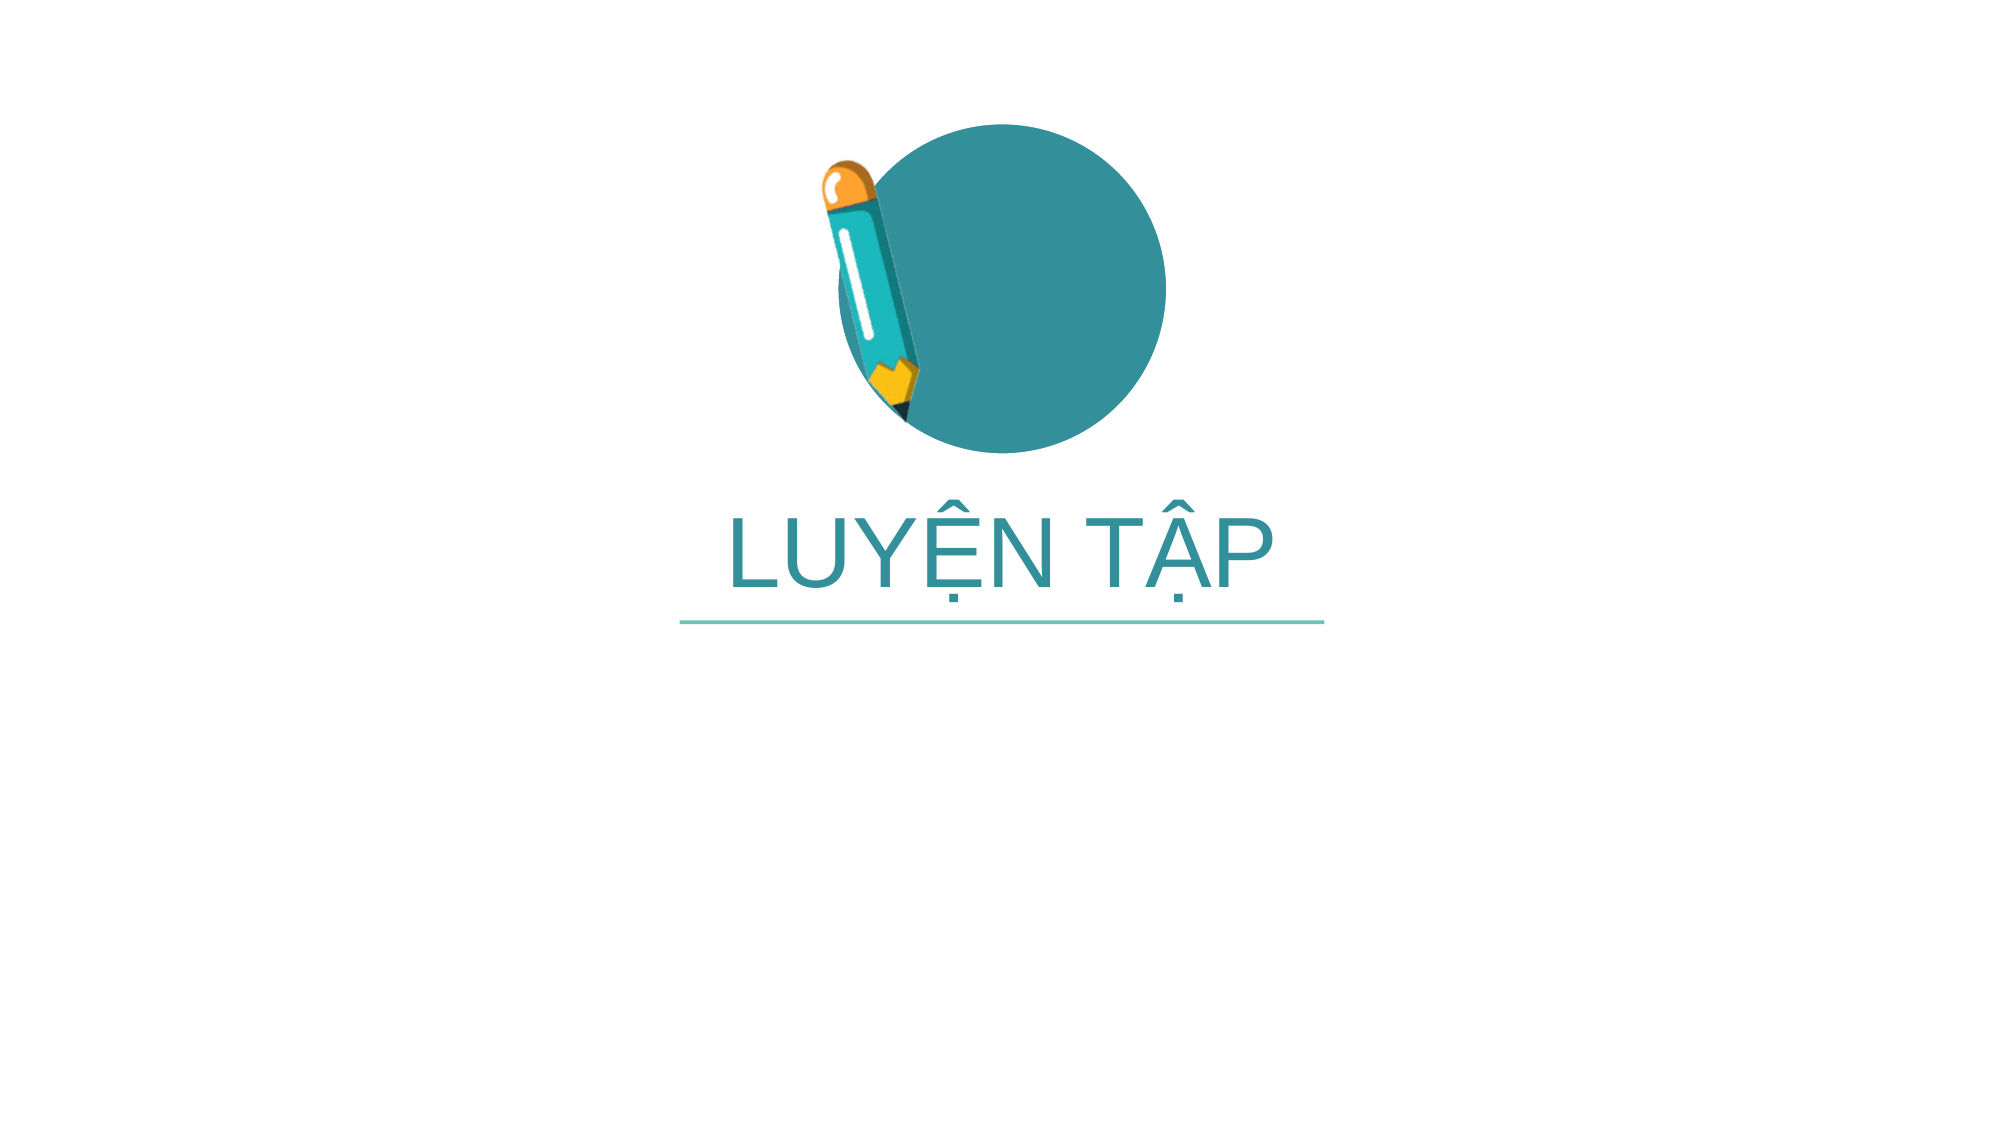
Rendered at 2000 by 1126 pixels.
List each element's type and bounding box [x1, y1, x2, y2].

text_box [679, 479, 1325, 625]
picture [669, 75, 1052, 479]
text_box [989, 119, 1171, 458]
